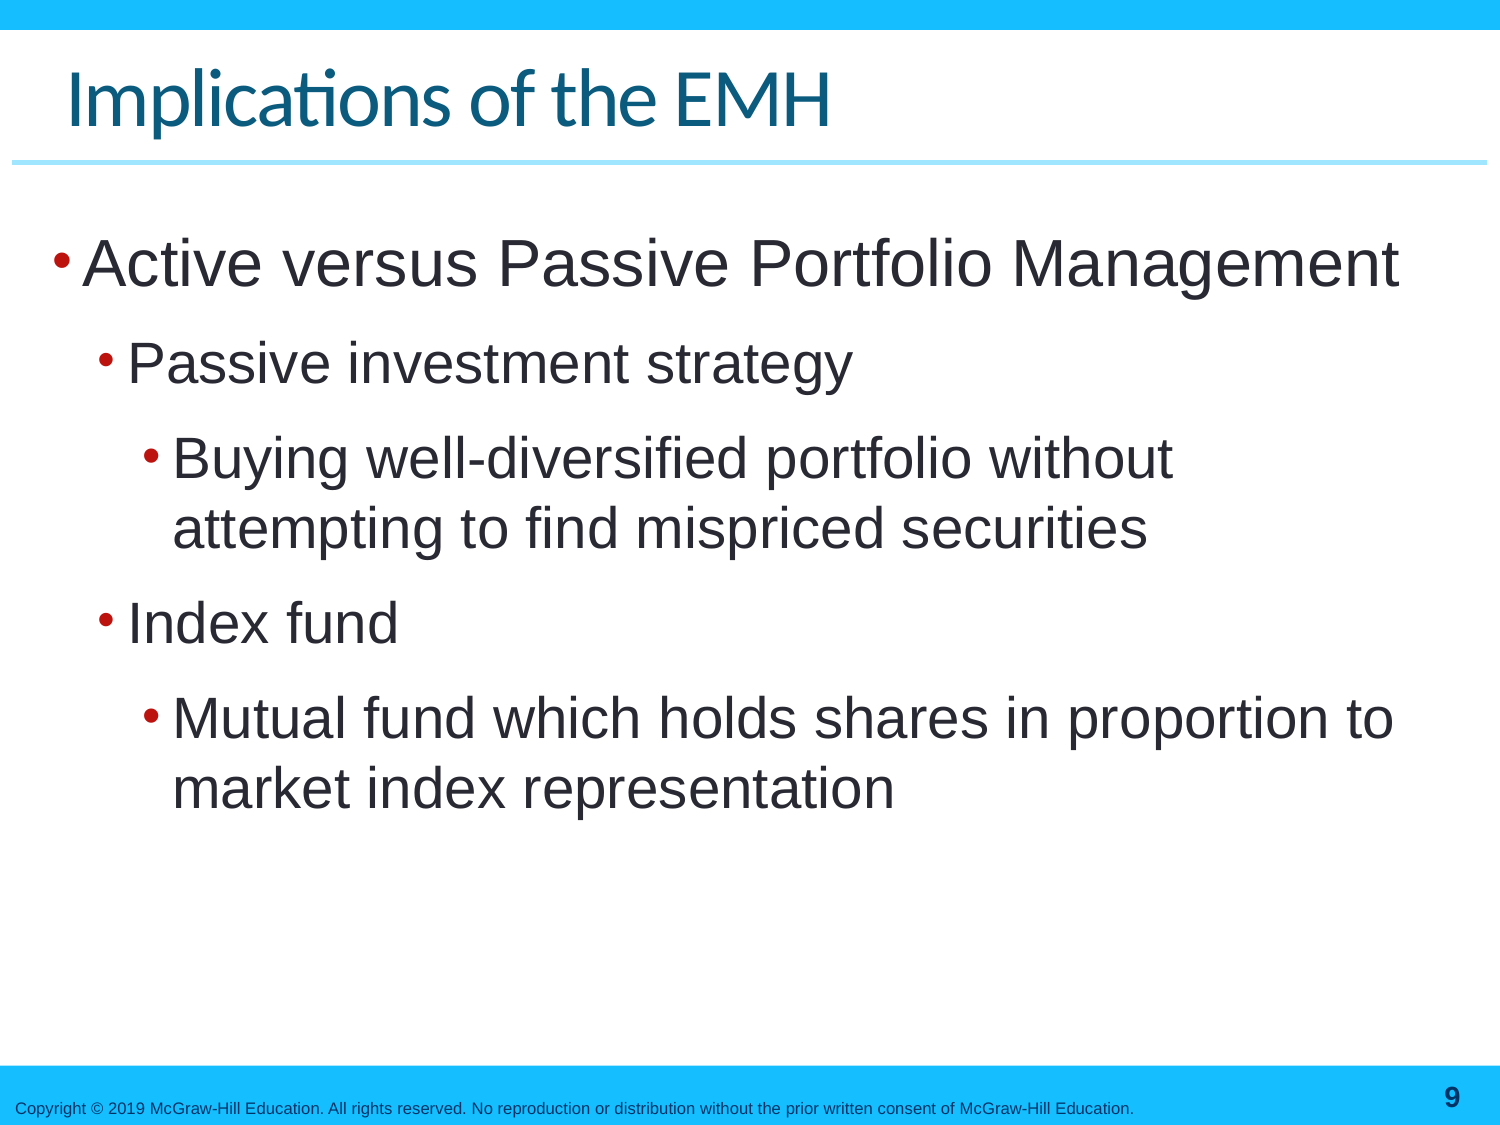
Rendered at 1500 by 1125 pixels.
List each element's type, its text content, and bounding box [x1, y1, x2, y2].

list Active versus Passive Portfolio Management Passive investment strategy Buying well-diversified portfolio without attempting to find mispriced securities Index fund Mutual fund which holds shares in proportion to market index representation [37, 212, 1463, 988]
title Implications of the EMH [50, 24, 1453, 163]
